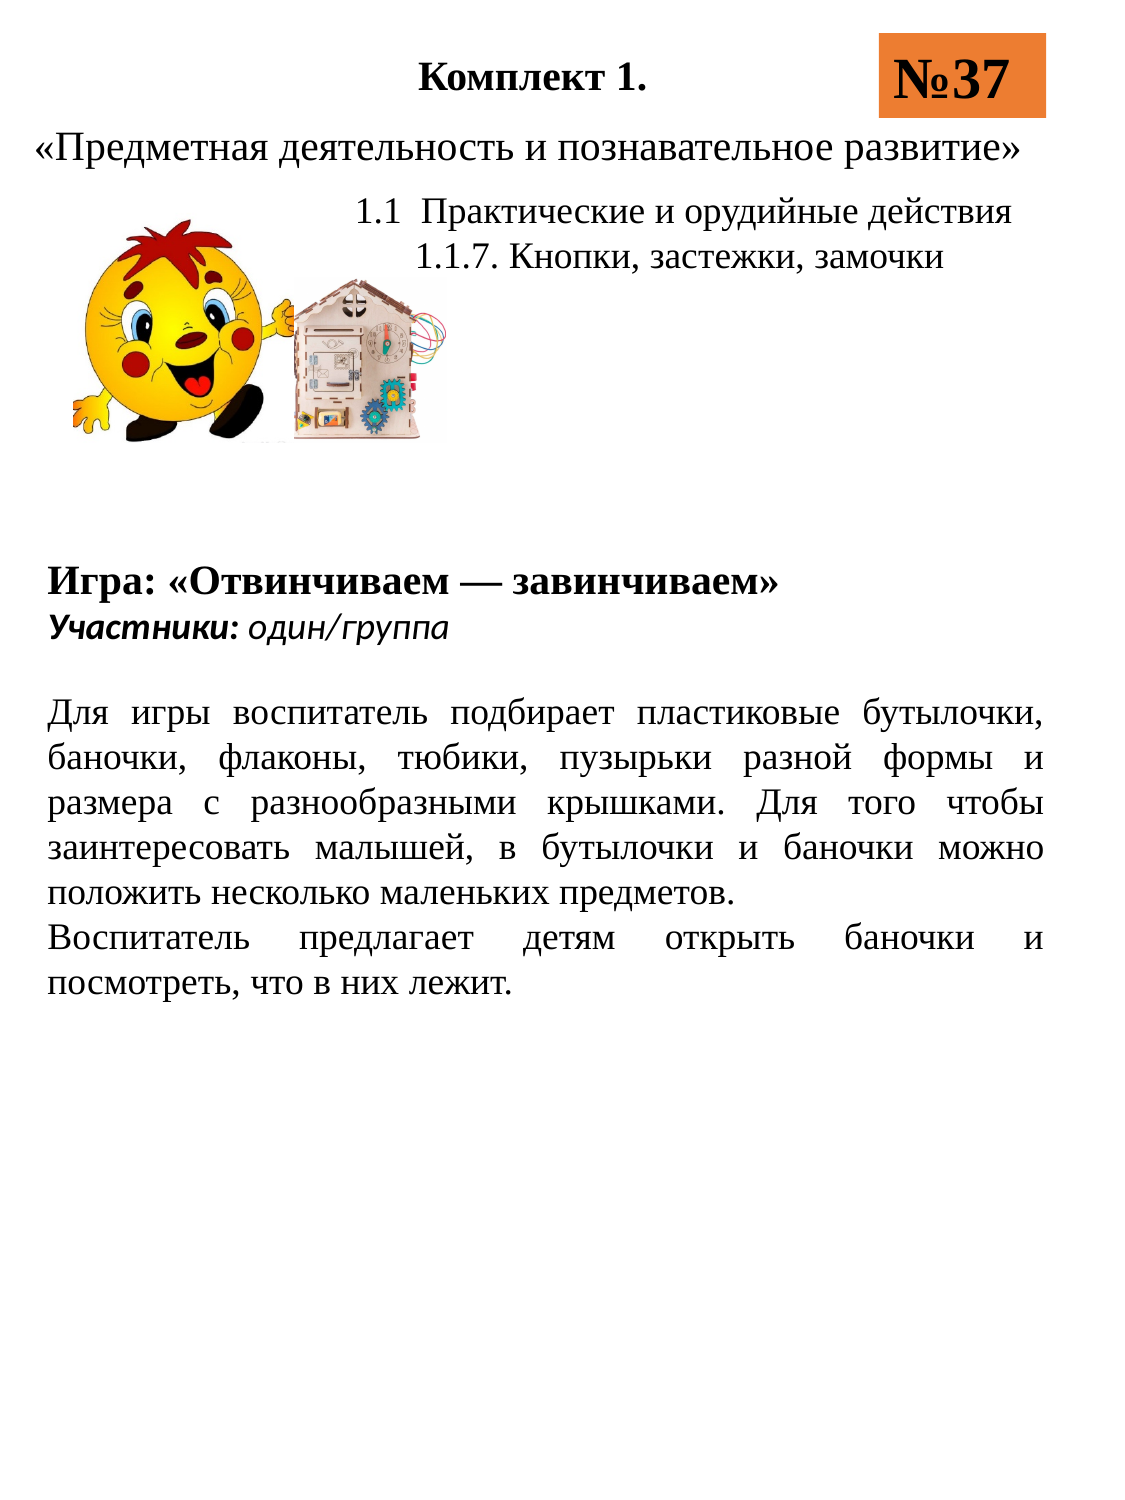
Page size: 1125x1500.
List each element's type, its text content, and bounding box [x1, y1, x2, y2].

text_box Игра: «Отвинчиваем — завинчиваем» Участники: один/группа Для игры воспитатель подбирает пластиковые бутылочки, баноч­ки, флаконы, тюбики, пузырьки разной формы и размера с разнооб­разными крышками. Для того чтобы заинтересовать малышей, в бу­тылочки и баночки можно положить несколько маленьких предметов. Воспитатель предлагает детям открыть баночки и посмотреть, что в них лежит. [32, 545, 1060, 1010]
text_box №37 [878, 33, 1047, 118]
text_box 1.1 Практические и орудийные действия 1.1.7. Кнопки, застежки, замочки [265, 179, 1095, 329]
text_box Комплект 1. «Предметная деятельность и познавательное развитие» [19, 41, 1047, 216]
picture [73, 199, 447, 443]
